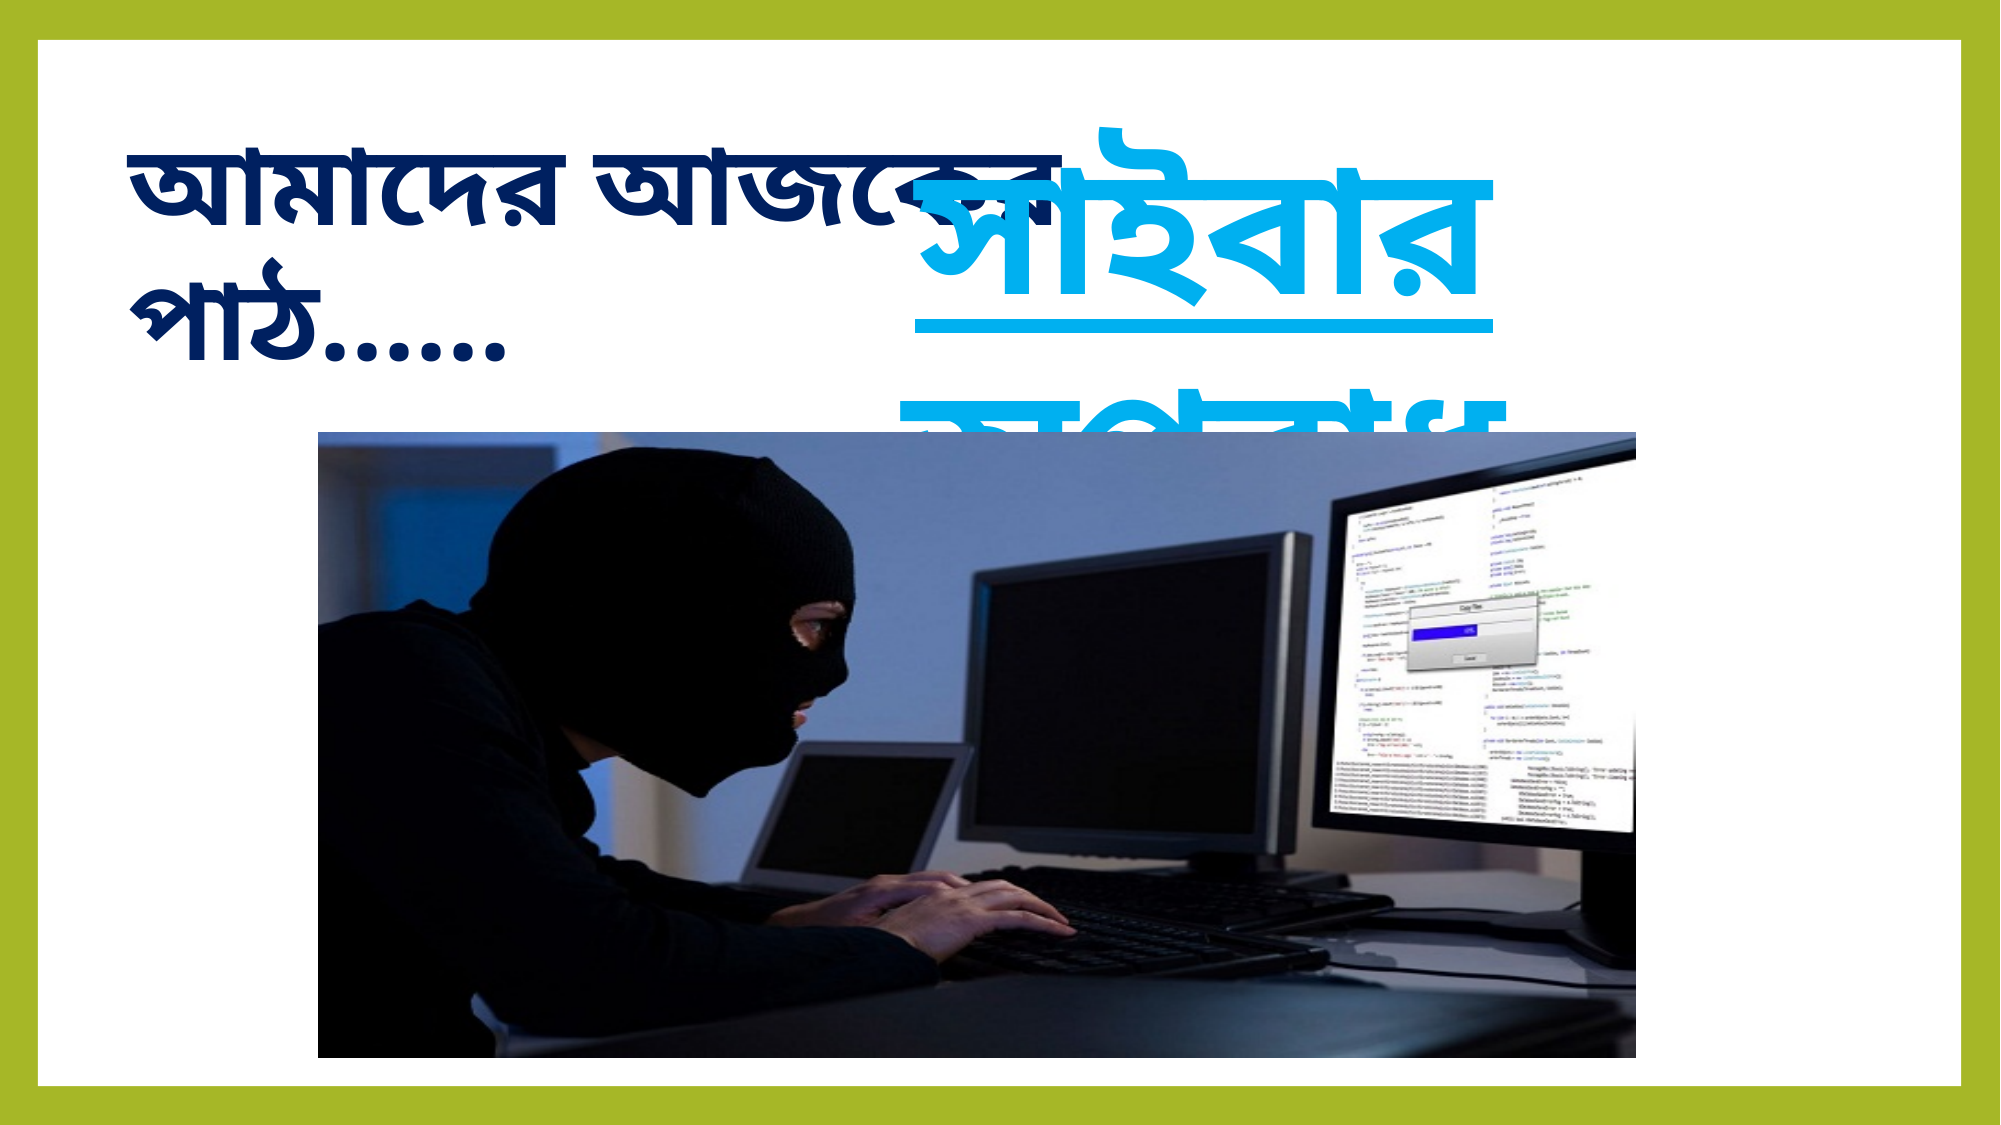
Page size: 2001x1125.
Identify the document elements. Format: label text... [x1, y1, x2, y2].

text_box সাইবার অপরাধ [675, 256, 1733, 407]
text_box আমাদের আজকের পাঠ...... [113, 105, 1240, 391]
picture [318, 431, 1636, 1058]
